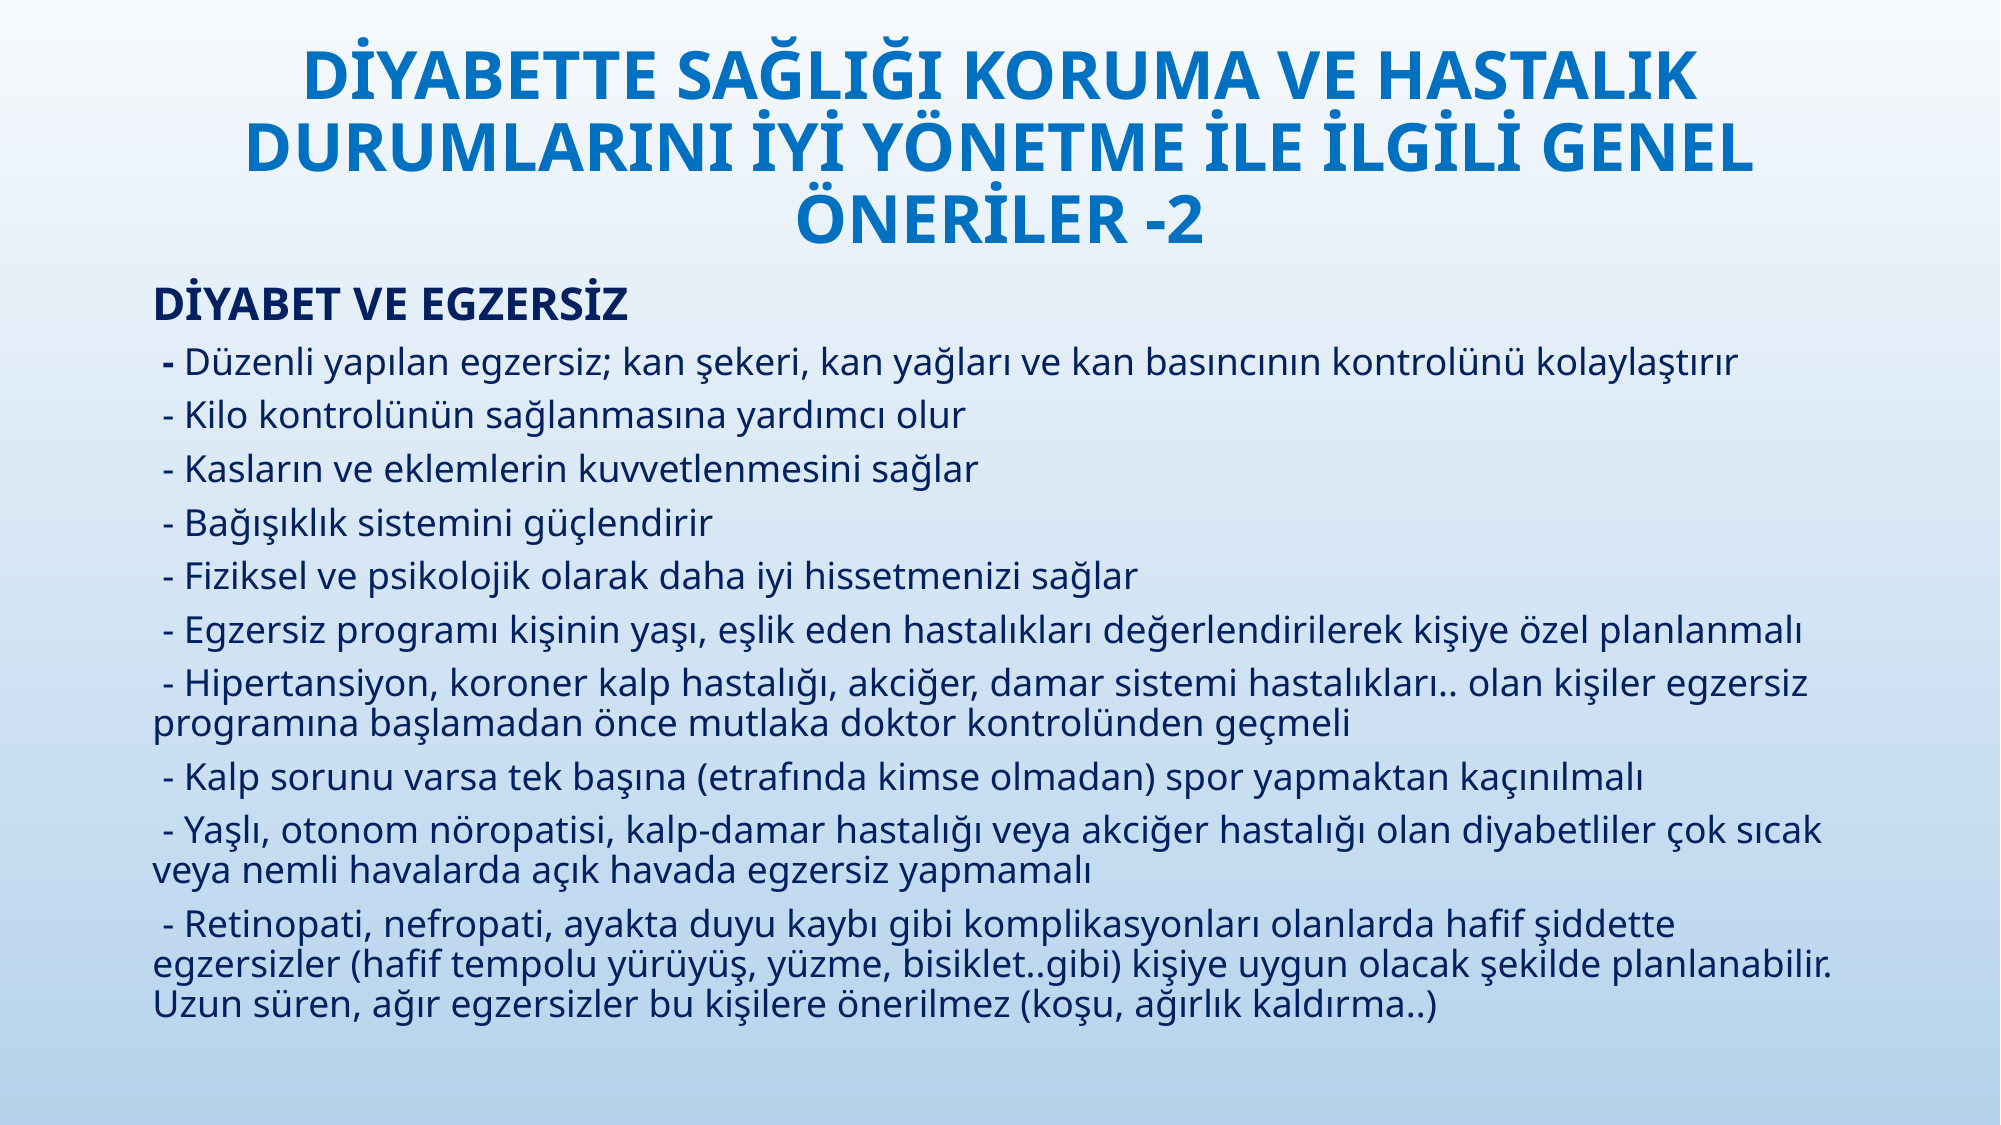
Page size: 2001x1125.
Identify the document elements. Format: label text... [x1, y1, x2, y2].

list DİYABET VE EGZERSİZ - Düzenli yapılan egzersiz; kan şekeri, kan yağları ve kan basıncının kontrolünü kolaylaştırır - Kilo kontrolünün sağlanmasına yardımcı olur - Kasların ve eklemlerin kuvvetlenmesini sağlar - Bağışıklık sistemini güçlendirir - Fiziksel ve psikolojik olarak daha iyi hissetmenizi sağlar - Egzersiz programı kişinin yaşı, eşlik eden hastalıkları değerlendirilerek kişiye özel planlanmalı - Hipertansiyon, koroner kalp hastalığı, akciğer, damar sistemi hastalıkları.. olan kişiler egzersiz programına başlamadan önce mutlaka doktor kontrolünden geçmeli - Kalp sorunu varsa tek başına (etrafında kimse olmadan) spor yapmaktan kaçınılmalı - Yaşlı, otonom nöropatisi, kalp-damar hastalığı veya akciğer hastalığı olan diyabetliler çok sıcak veya nemli havalarda açık havada egzersiz yapmamalı - Retinopati, nefropati, ayakta duyu kaybı gibi komplikasyonları olanlarda hafif şiddette egzersizler (hafif tempolu yürüyüş, yüzme, bisiklet..gibi) kişiye uygun olacak şekilde planlanabilir. Uzun süren, ağır egzersizler bu kişilere önerilmez (koşu, ağırlık kaldırma..) [137, 273, 1863, 1109]
title DİYABETTE SAĞLIĞI KORUMA VE HASTALIK DURUMLARINI İYİ YÖNETME İLE İLGİLİ GENEL ÖNERİLER -2 [137, 59, 1863, 240]
